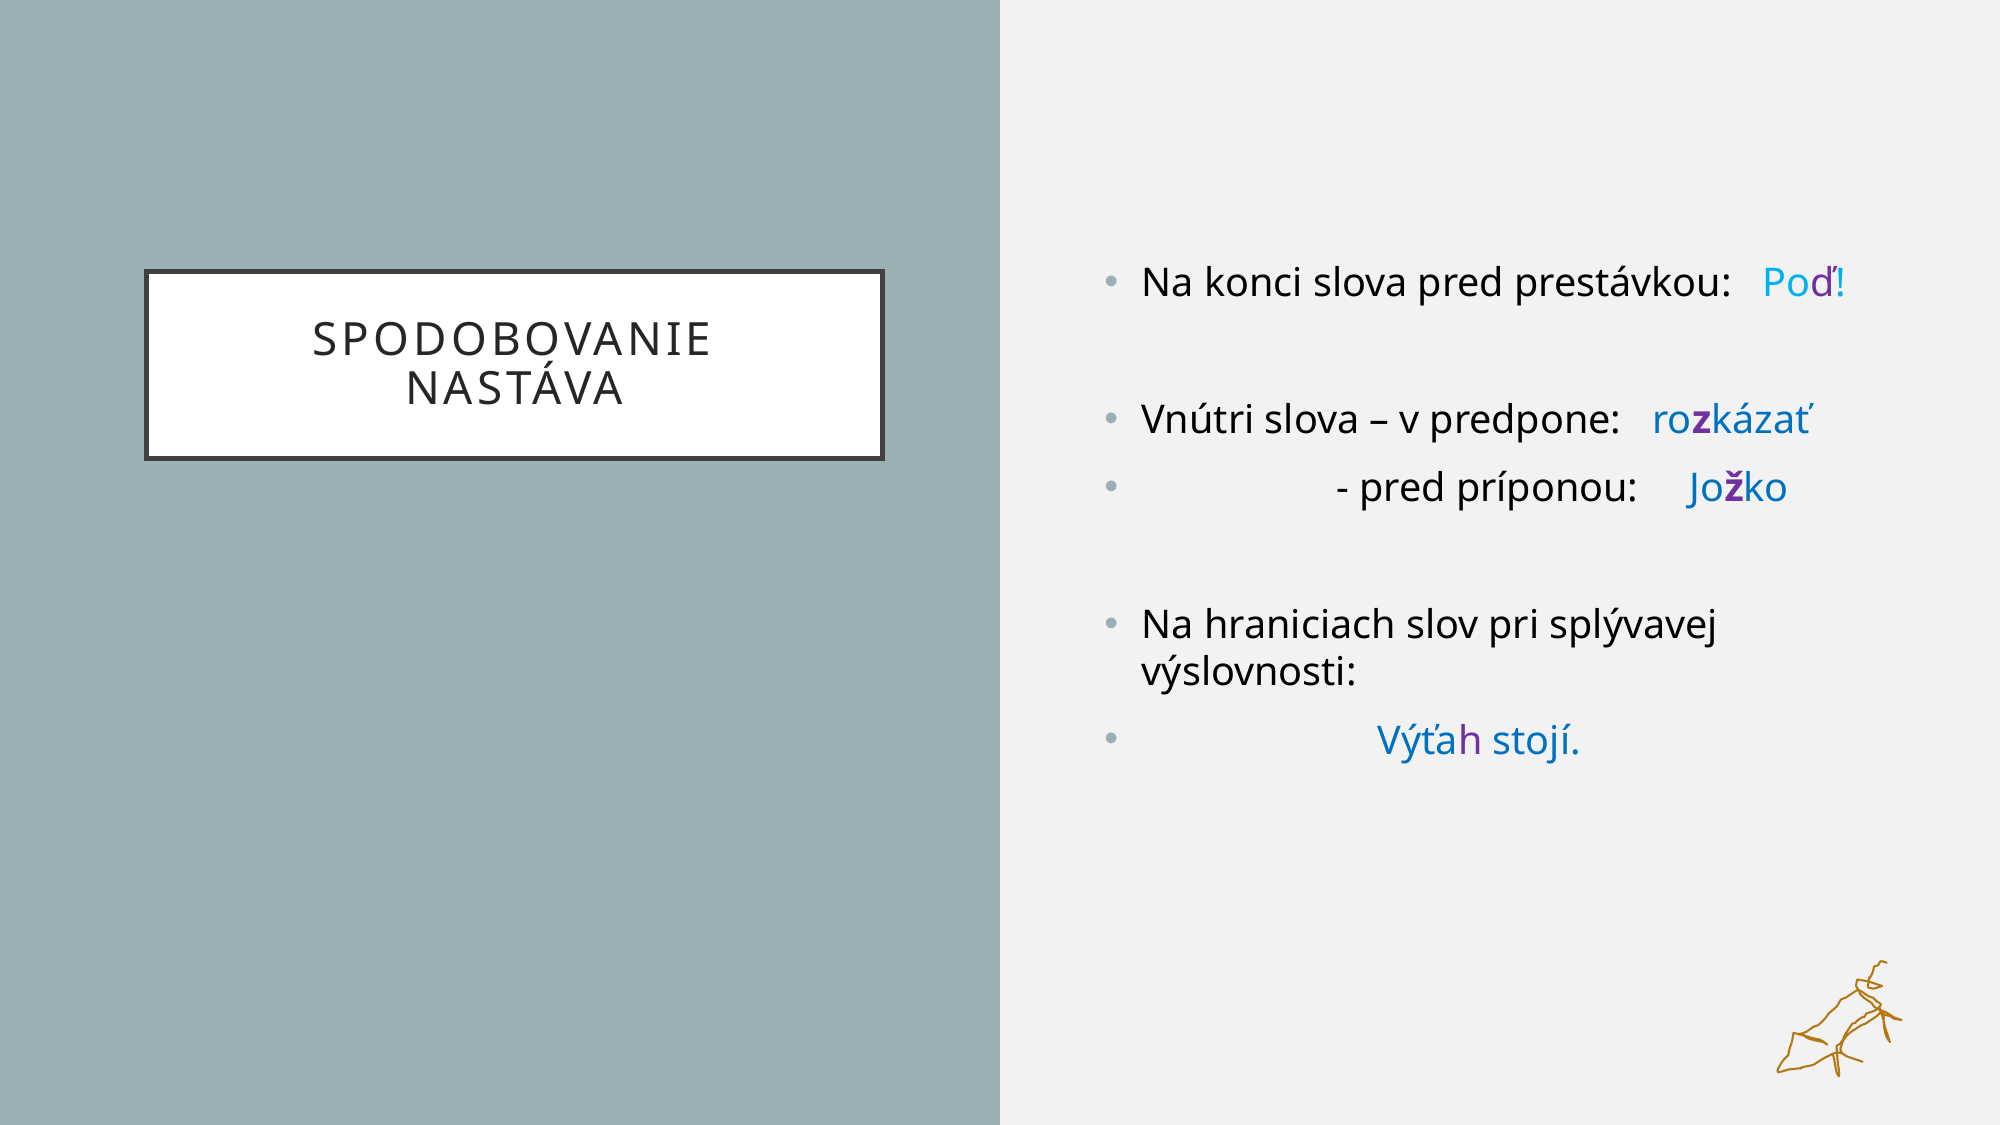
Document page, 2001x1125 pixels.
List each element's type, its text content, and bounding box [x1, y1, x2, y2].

title Spodobovanie nastáva [144, 269, 885, 461]
list Na konci slova pred prestávkou: Poď! Vnútri slova – v predpone: rozkázať - pred príponou: Jožko Na hraniciach slov pri splývavej výslovnosti: Výťah stojí. [1089, 249, 1880, 861]
text_box [1776, 960, 1903, 1078]
